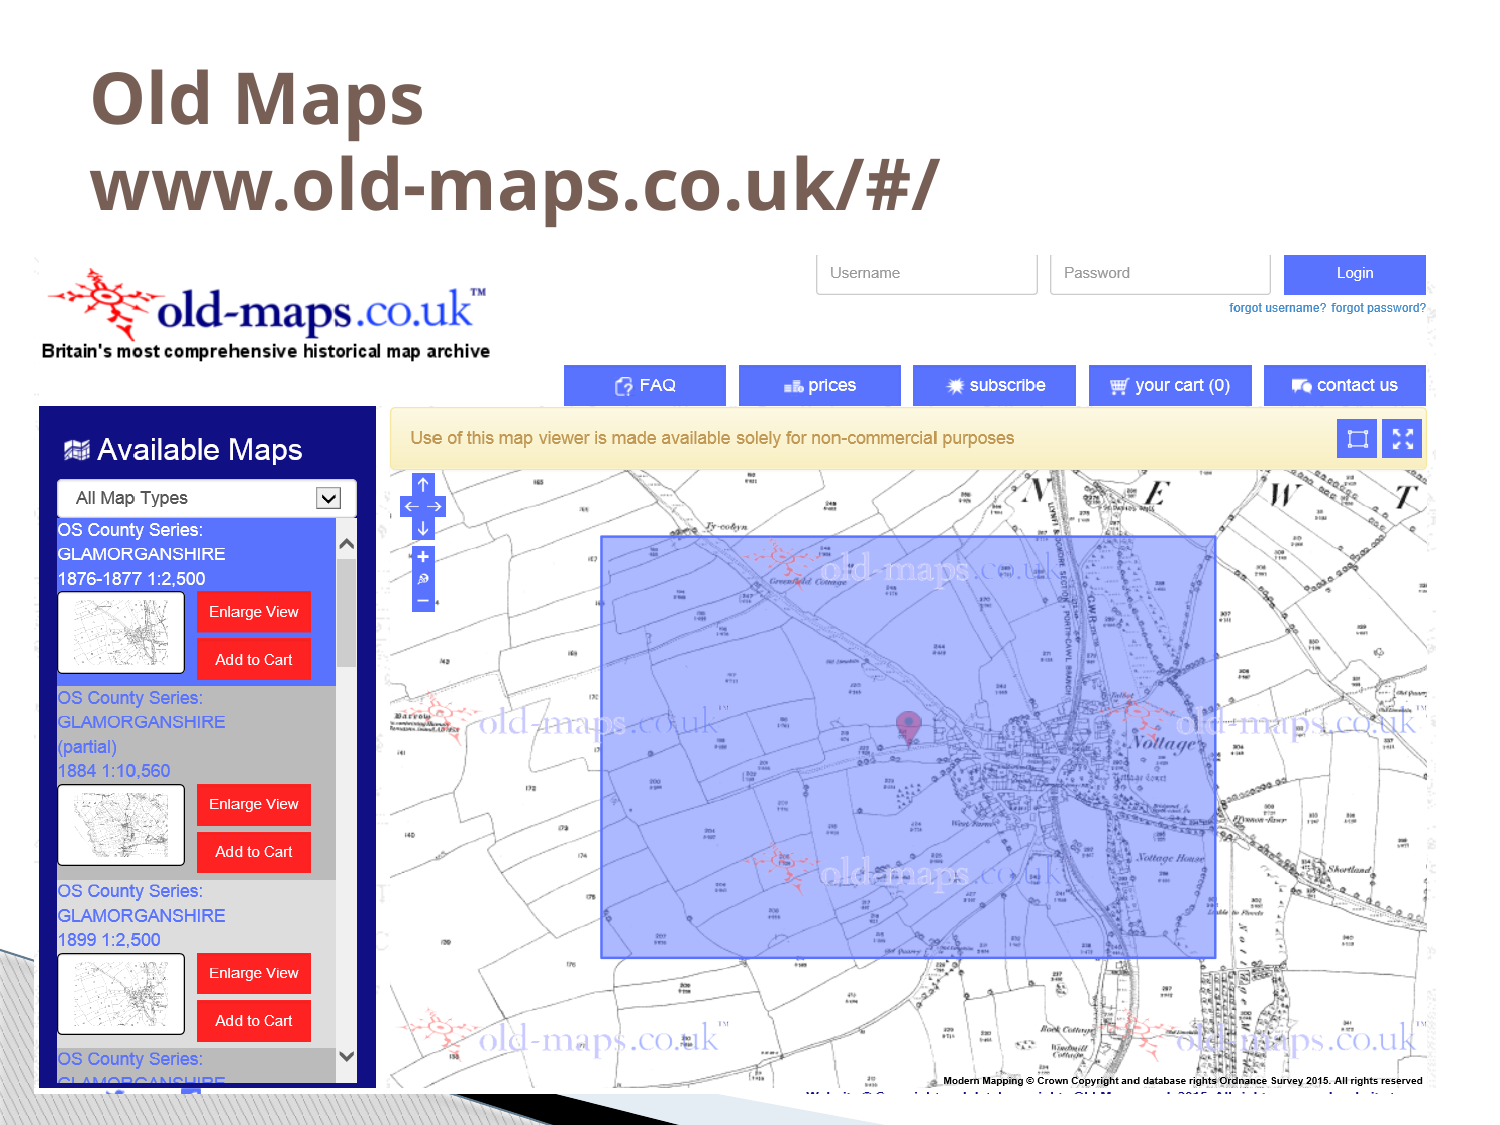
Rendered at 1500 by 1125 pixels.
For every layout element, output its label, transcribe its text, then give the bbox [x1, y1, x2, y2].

picture [33, 255, 1436, 1095]
title Old Maps www.old-maps.co.uk/#/ [75, 45, 1425, 233]
